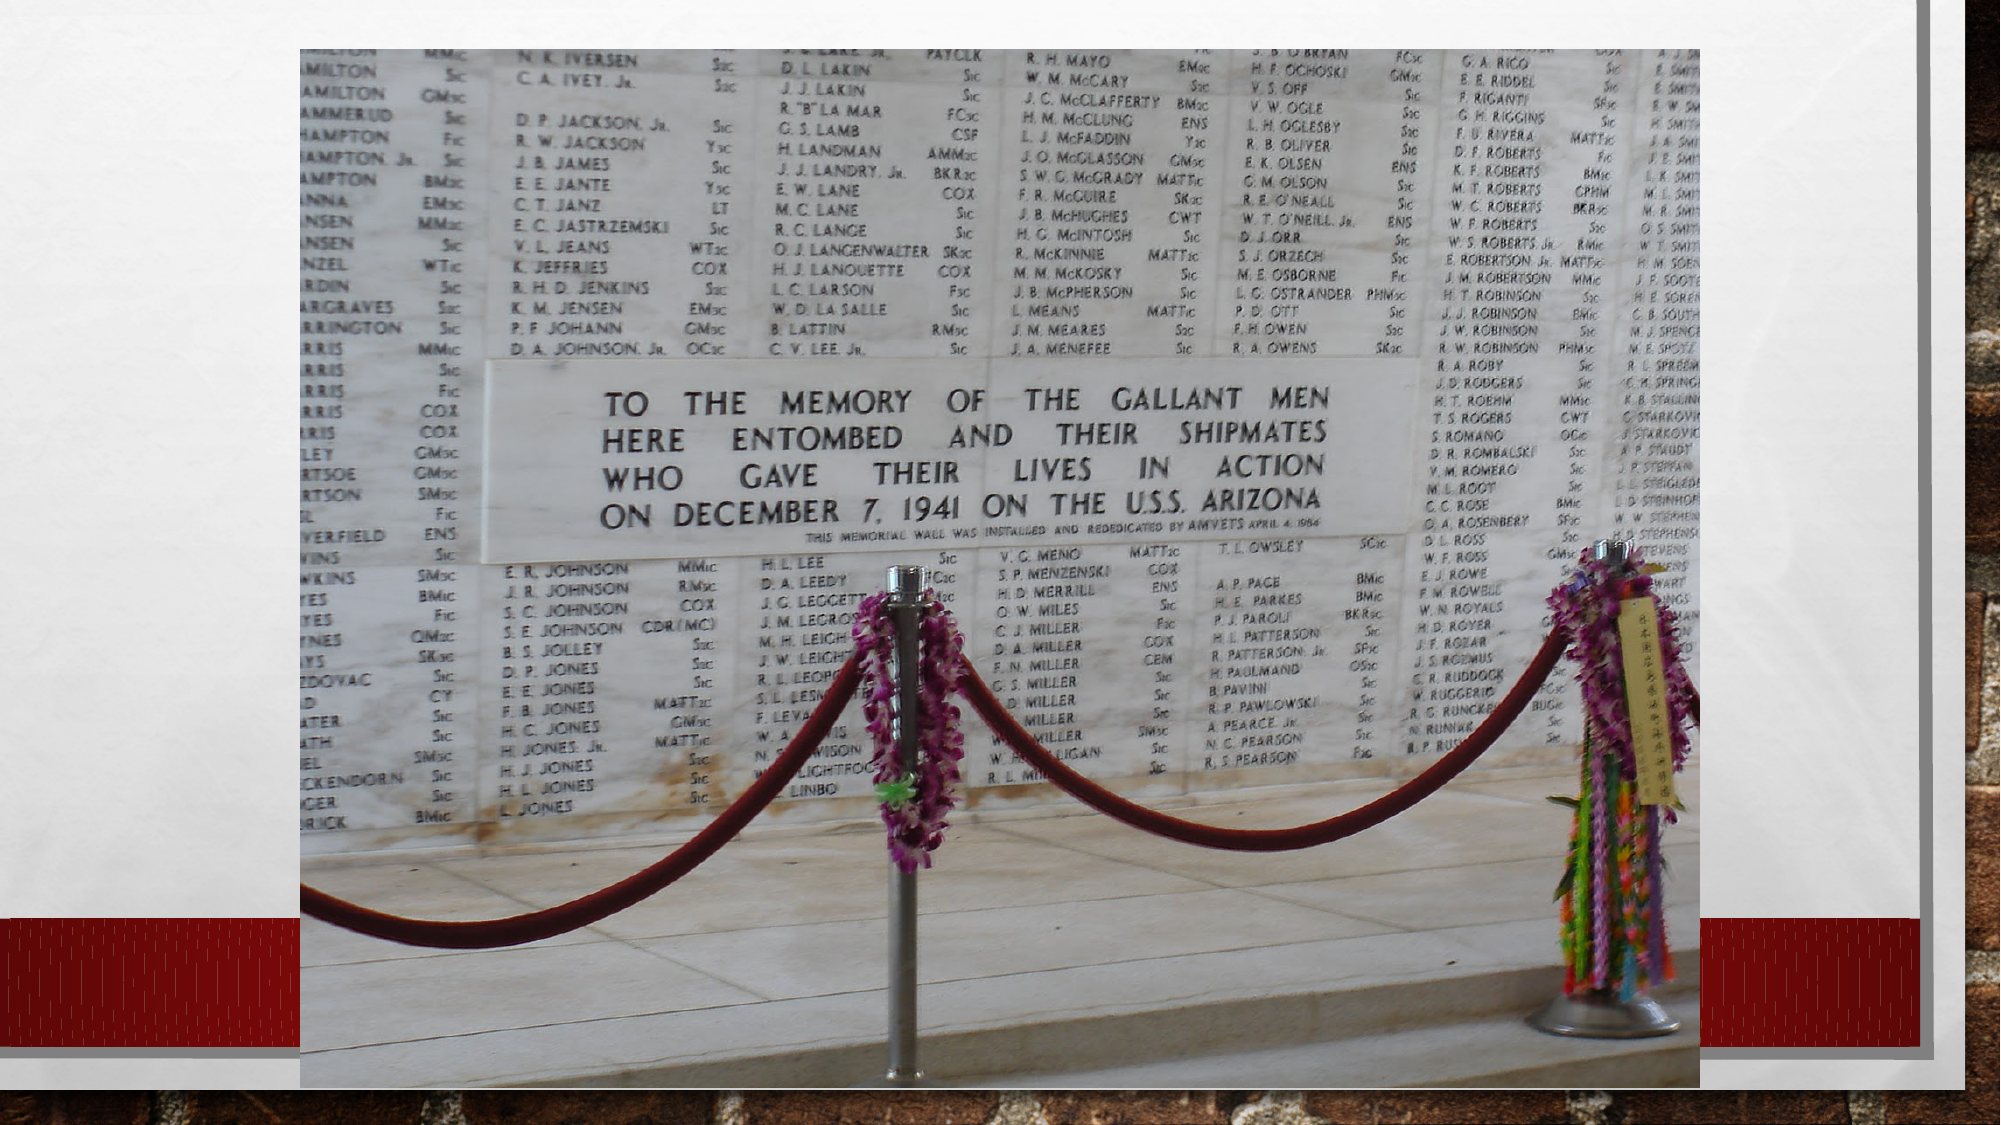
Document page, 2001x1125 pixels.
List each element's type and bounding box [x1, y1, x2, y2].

list [299, 49, 1701, 1088]
picture [0, 0, 2000, 1125]
